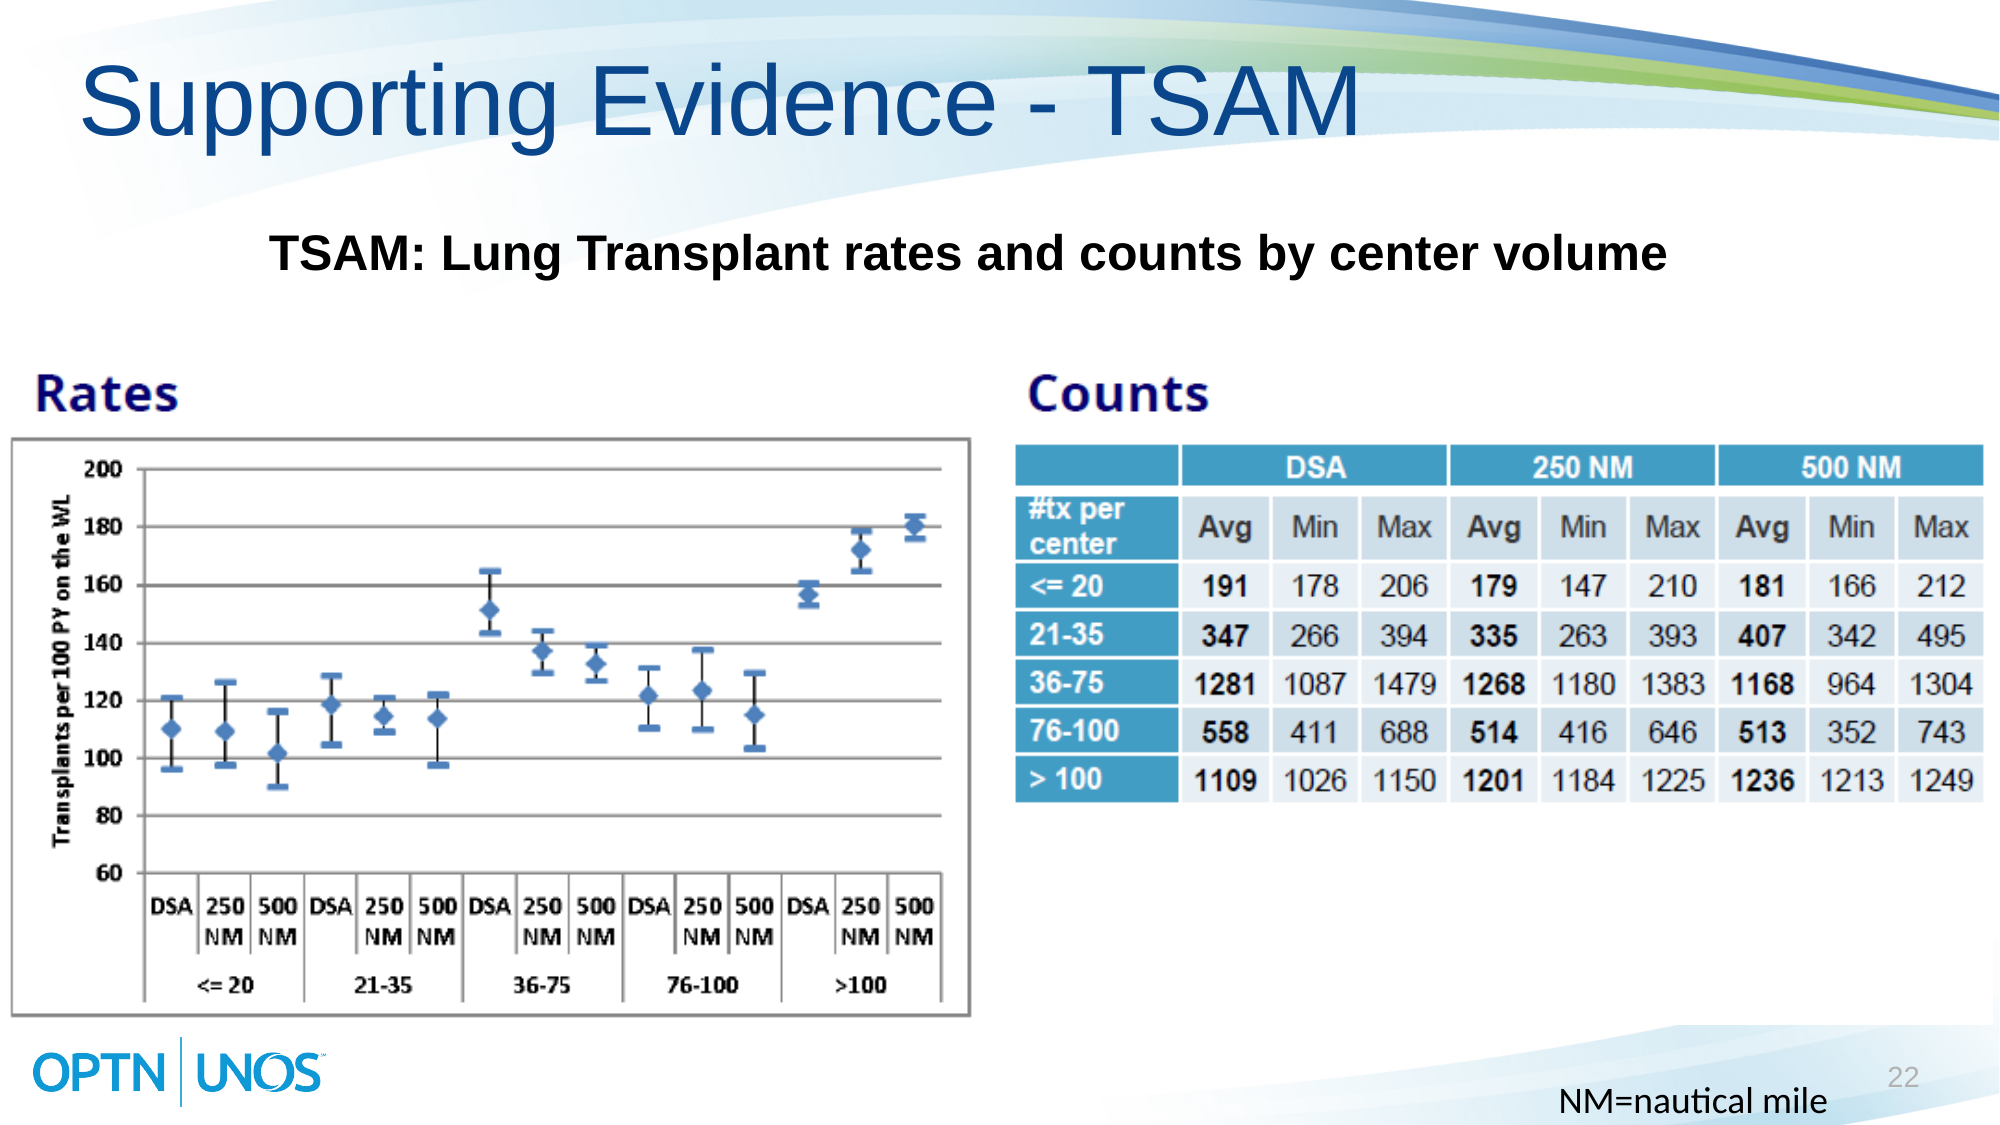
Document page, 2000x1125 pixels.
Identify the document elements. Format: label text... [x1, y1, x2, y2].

text_box NM=nautical mile [1543, 1074, 2000, 1125]
text_box TSAM: Lung Transplant rates and counts by center volume [240, 212, 1697, 288]
title Supporting Evidence - TSAM [63, 25, 1975, 166]
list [0, 347, 1994, 1025]
picture [0, 0, 2000, 1125]
